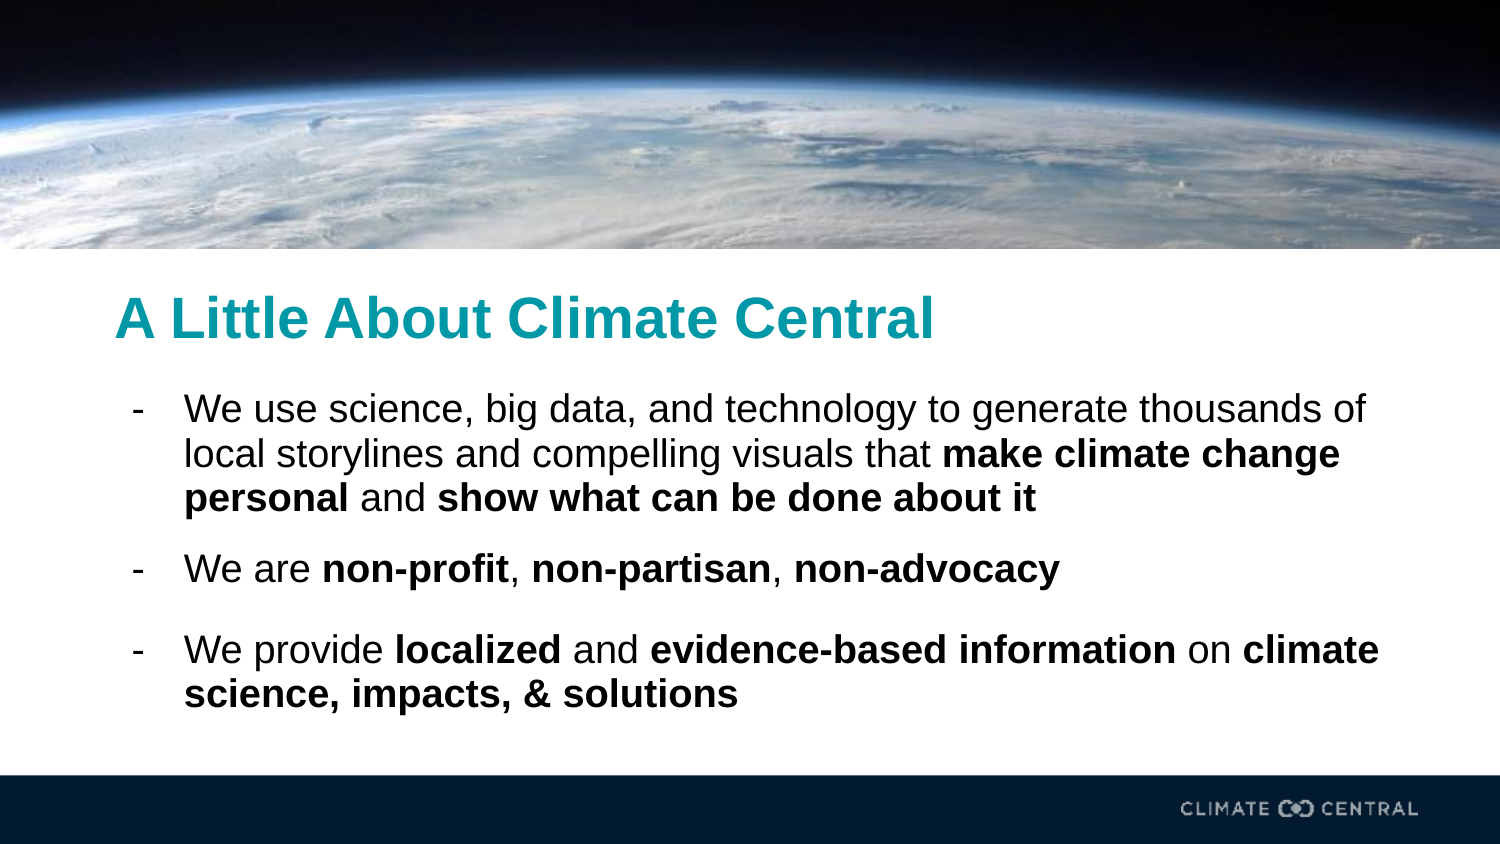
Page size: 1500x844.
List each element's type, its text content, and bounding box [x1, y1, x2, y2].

picture [1181, 795, 1418, 824]
list We use science, big data, and technology to generate thousands of local storylines and compelling visuals that make climate change personal and show what can be done about it We are non-profit, non-partisan, non-advocacy We provide localized and evidence-based information on climate science, impacts, & solutions [103, 380, 1397, 727]
title A Little About Climate Central [103, 257, 1397, 380]
picture [0, 0, 1500, 249]
